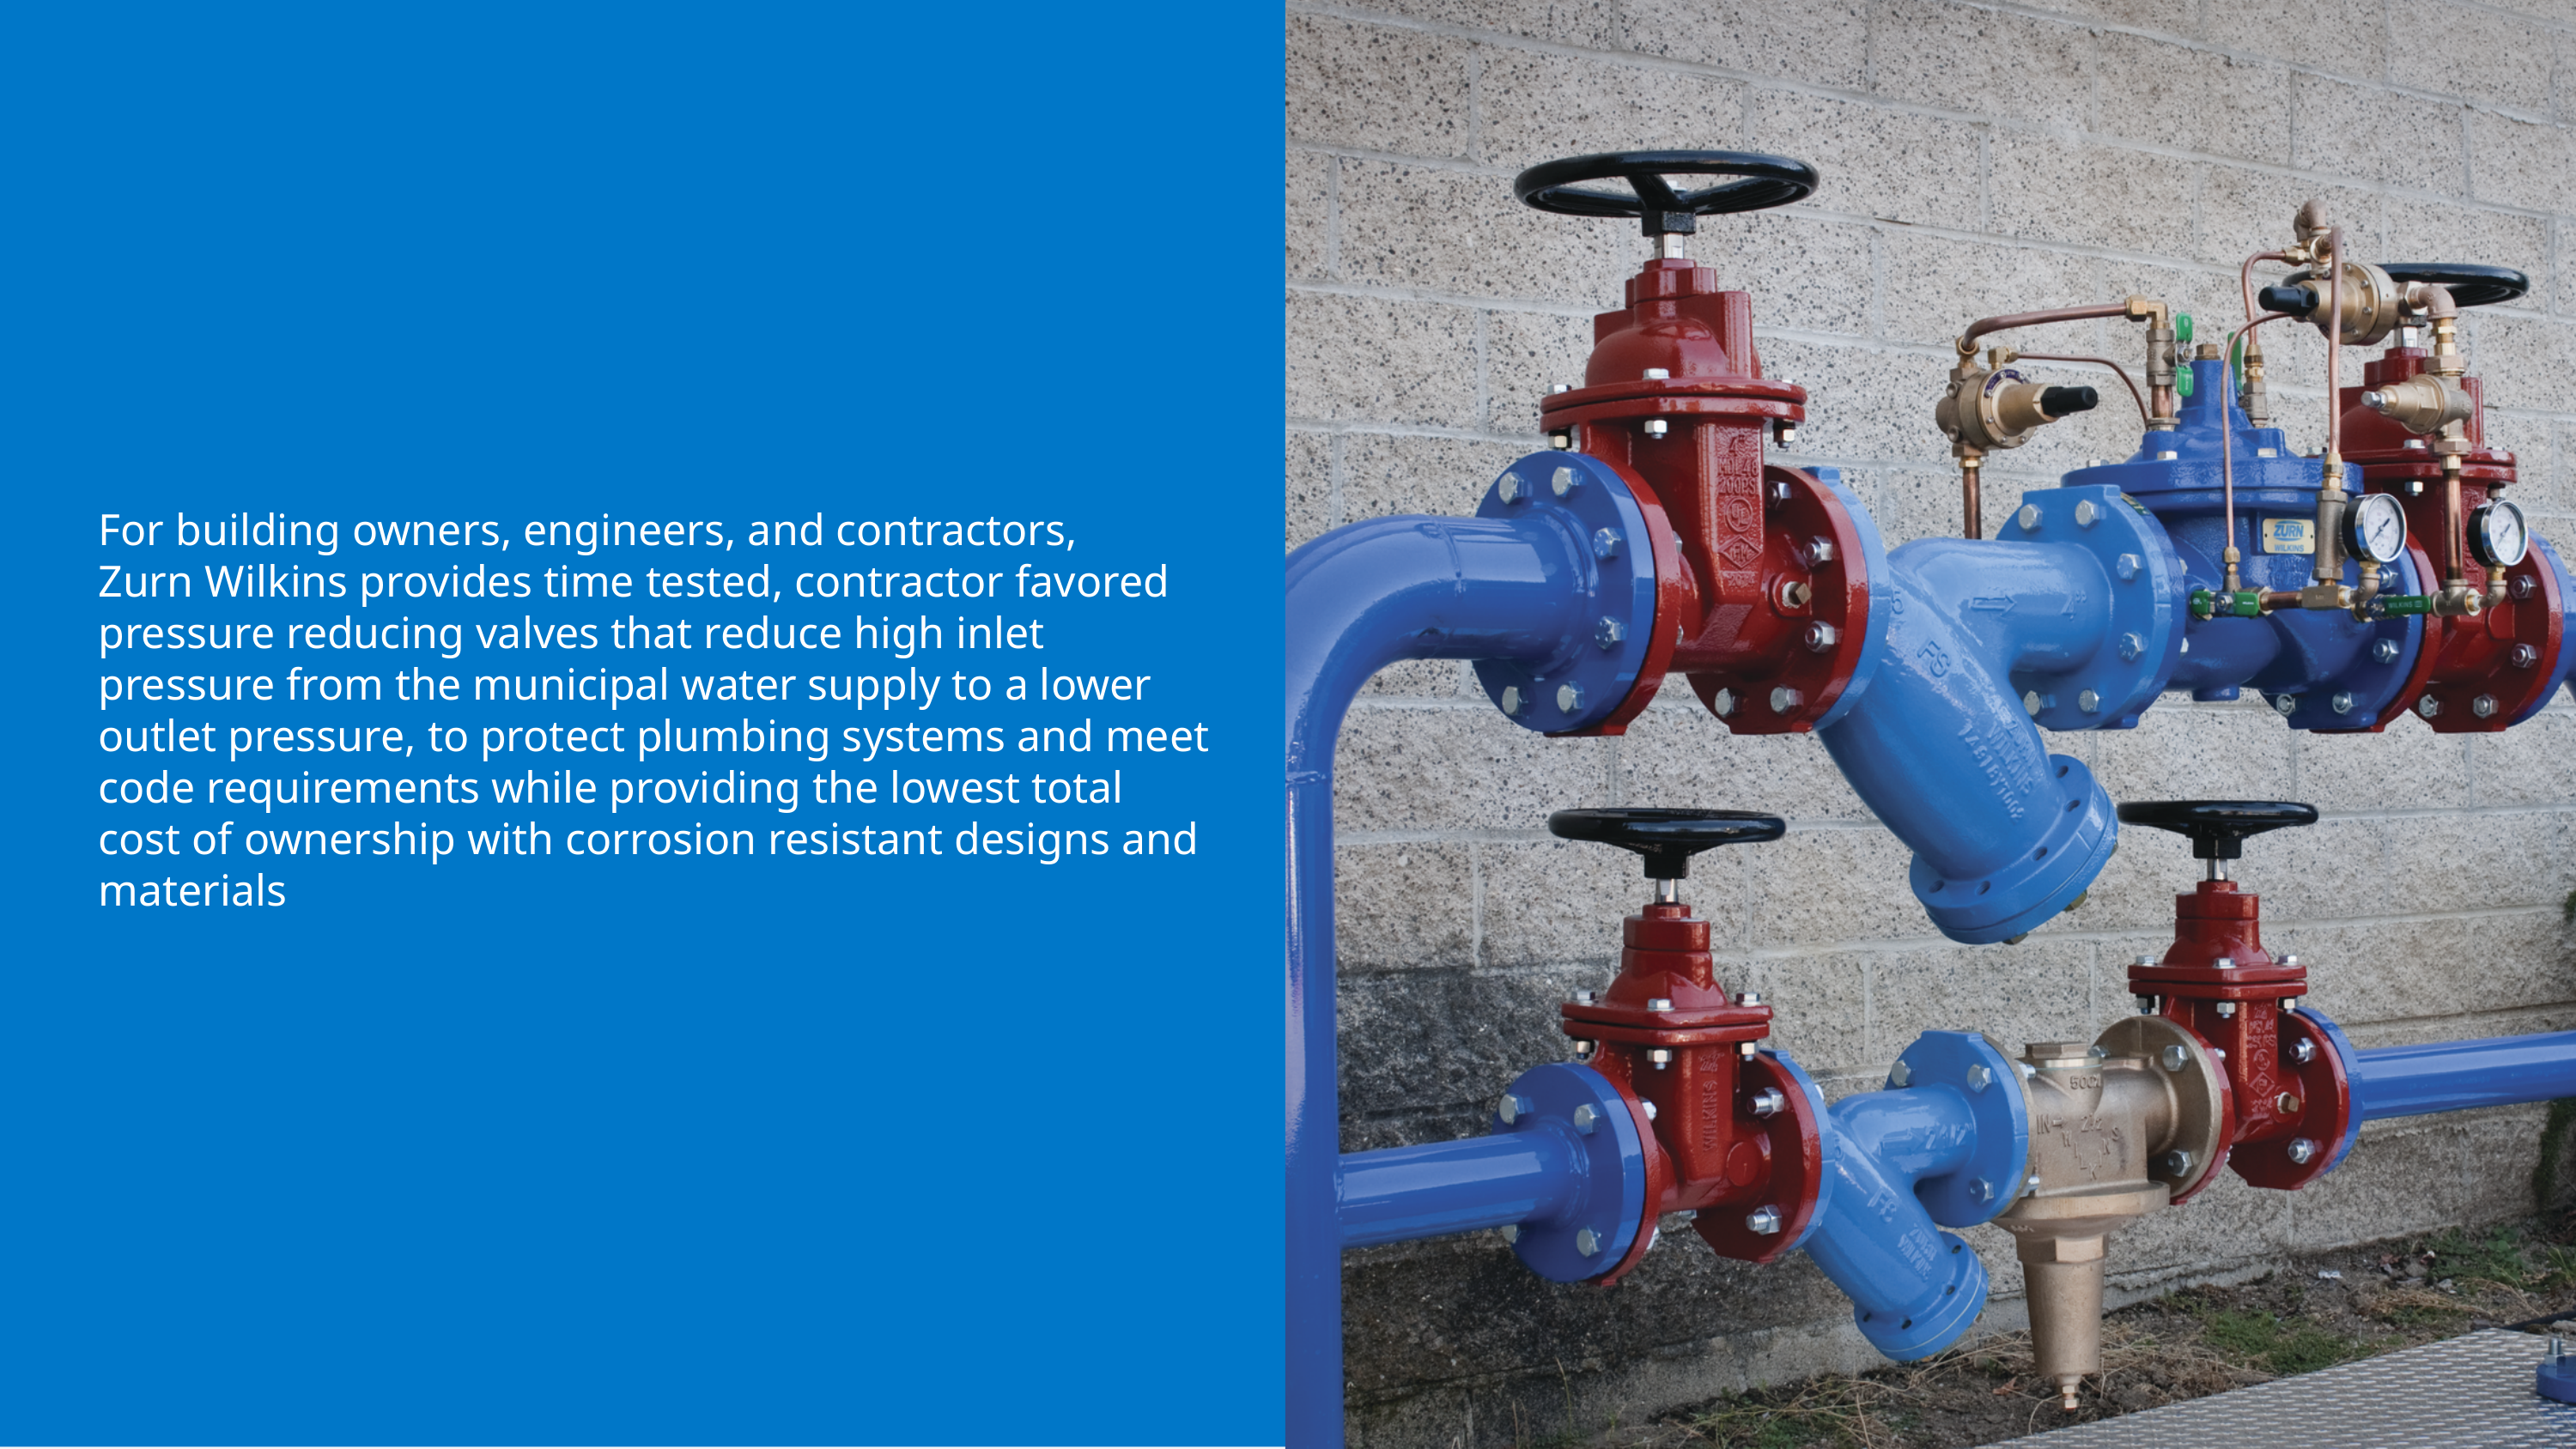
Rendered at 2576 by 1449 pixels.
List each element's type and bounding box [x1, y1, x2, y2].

picture [1285, 0, 2576, 1449]
text_box [0, 0, 1285, 1447]
text_box [85, 495, 1224, 1007]
